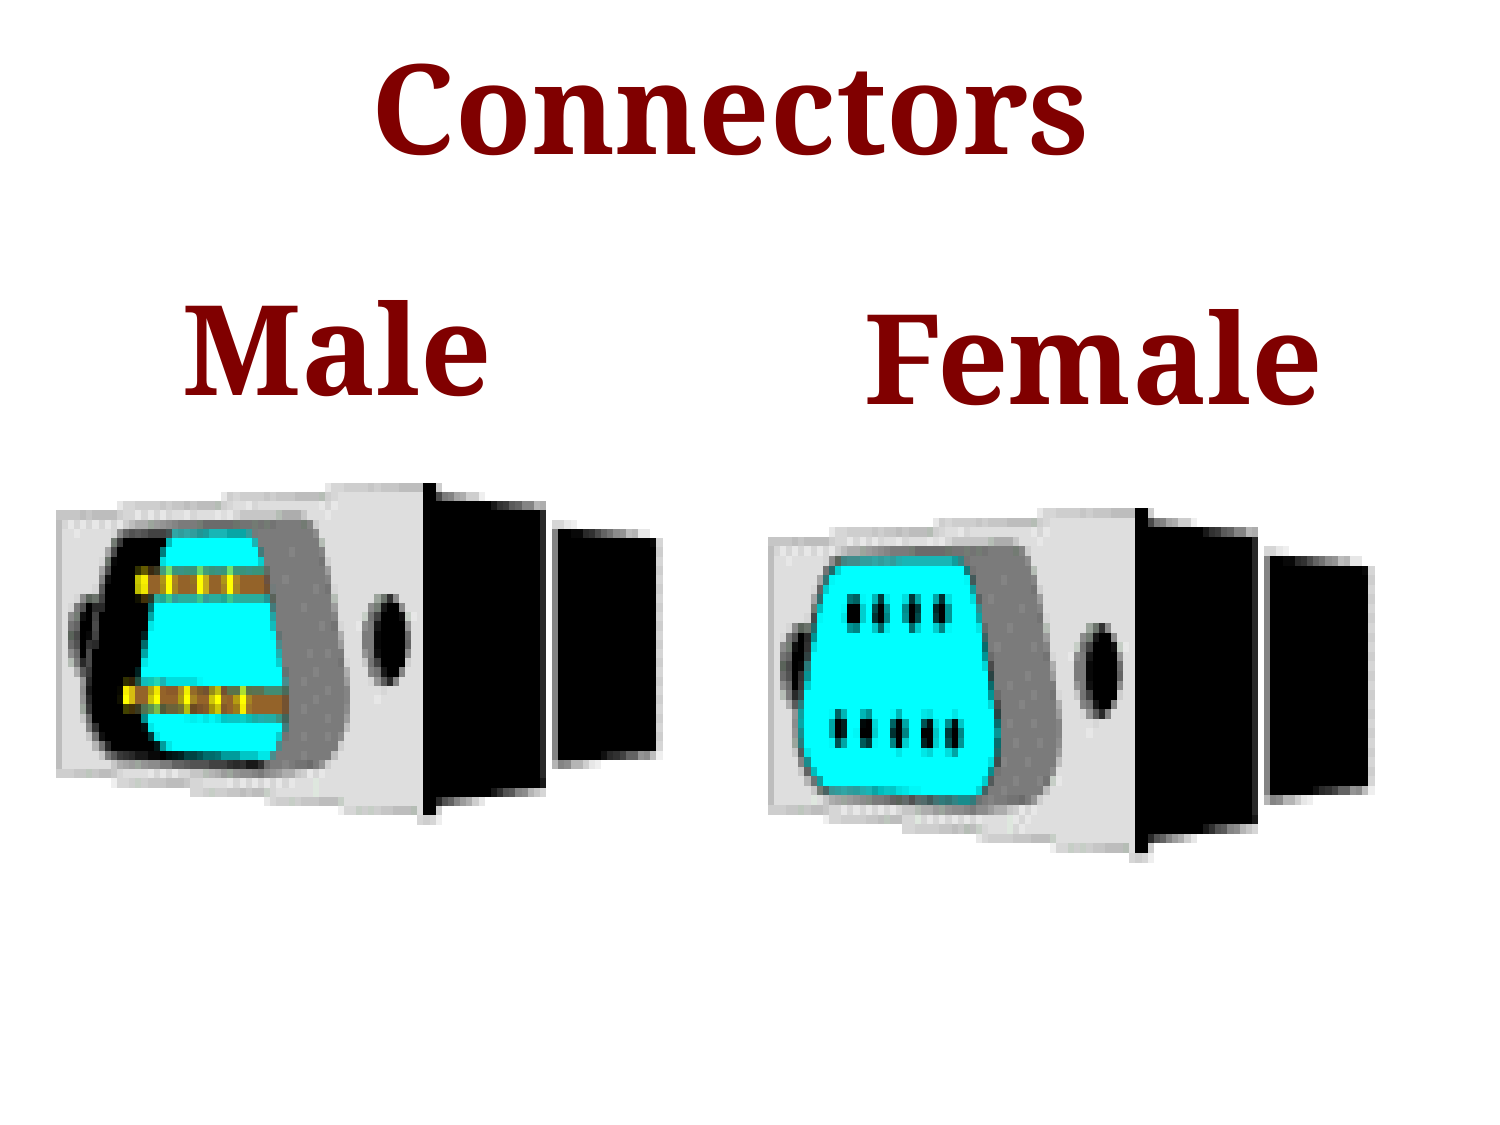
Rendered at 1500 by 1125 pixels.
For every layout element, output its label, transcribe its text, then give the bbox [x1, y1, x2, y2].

picture [49, 474, 663, 826]
text_box Female [837, 271, 1350, 437]
picture [762, 499, 1376, 863]
text_box Connectors [324, 22, 1138, 188]
text_box Male [112, 263, 563, 429]
